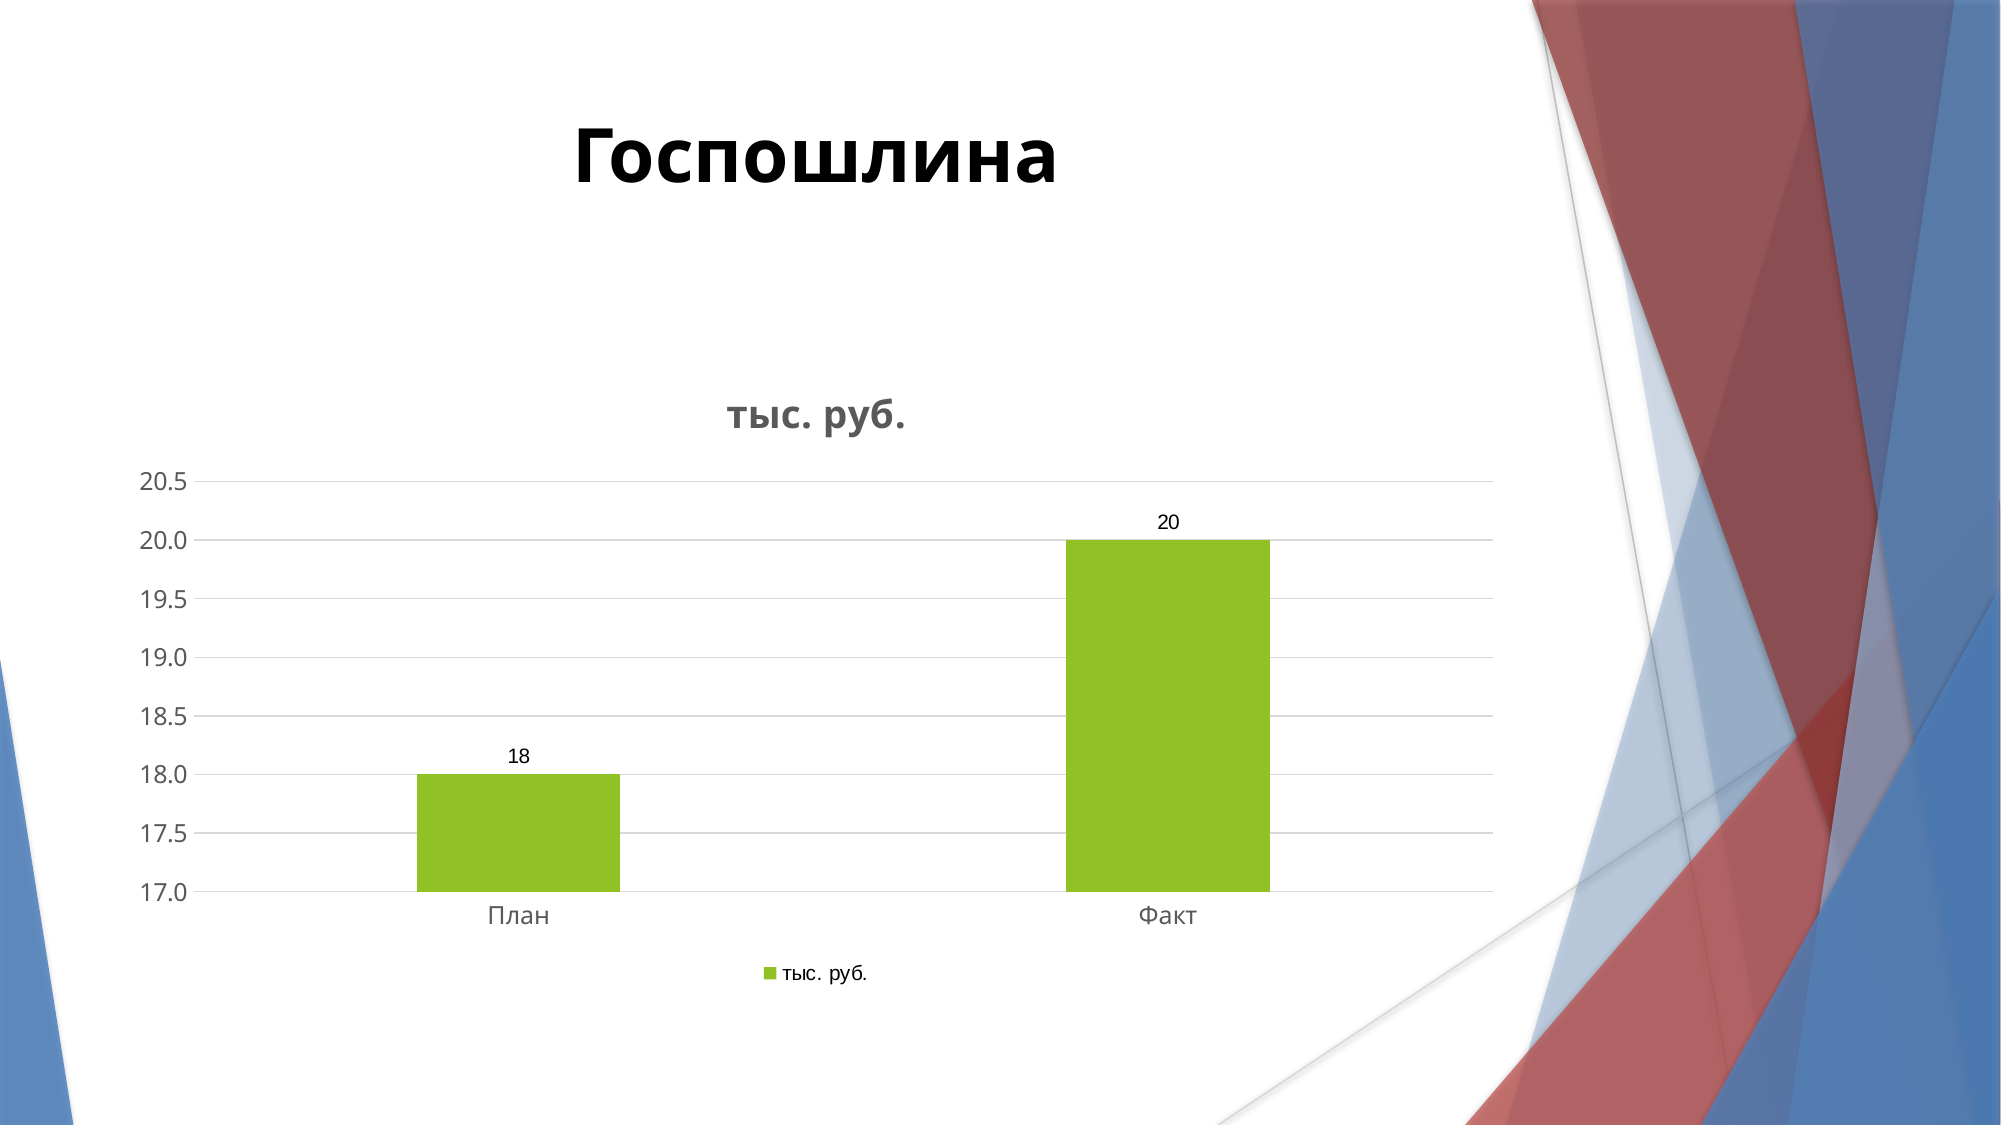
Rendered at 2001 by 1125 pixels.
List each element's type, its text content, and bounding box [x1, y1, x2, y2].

chart [110, 354, 1522, 992]
text_box Госпошлина [111, 99, 1522, 317]
